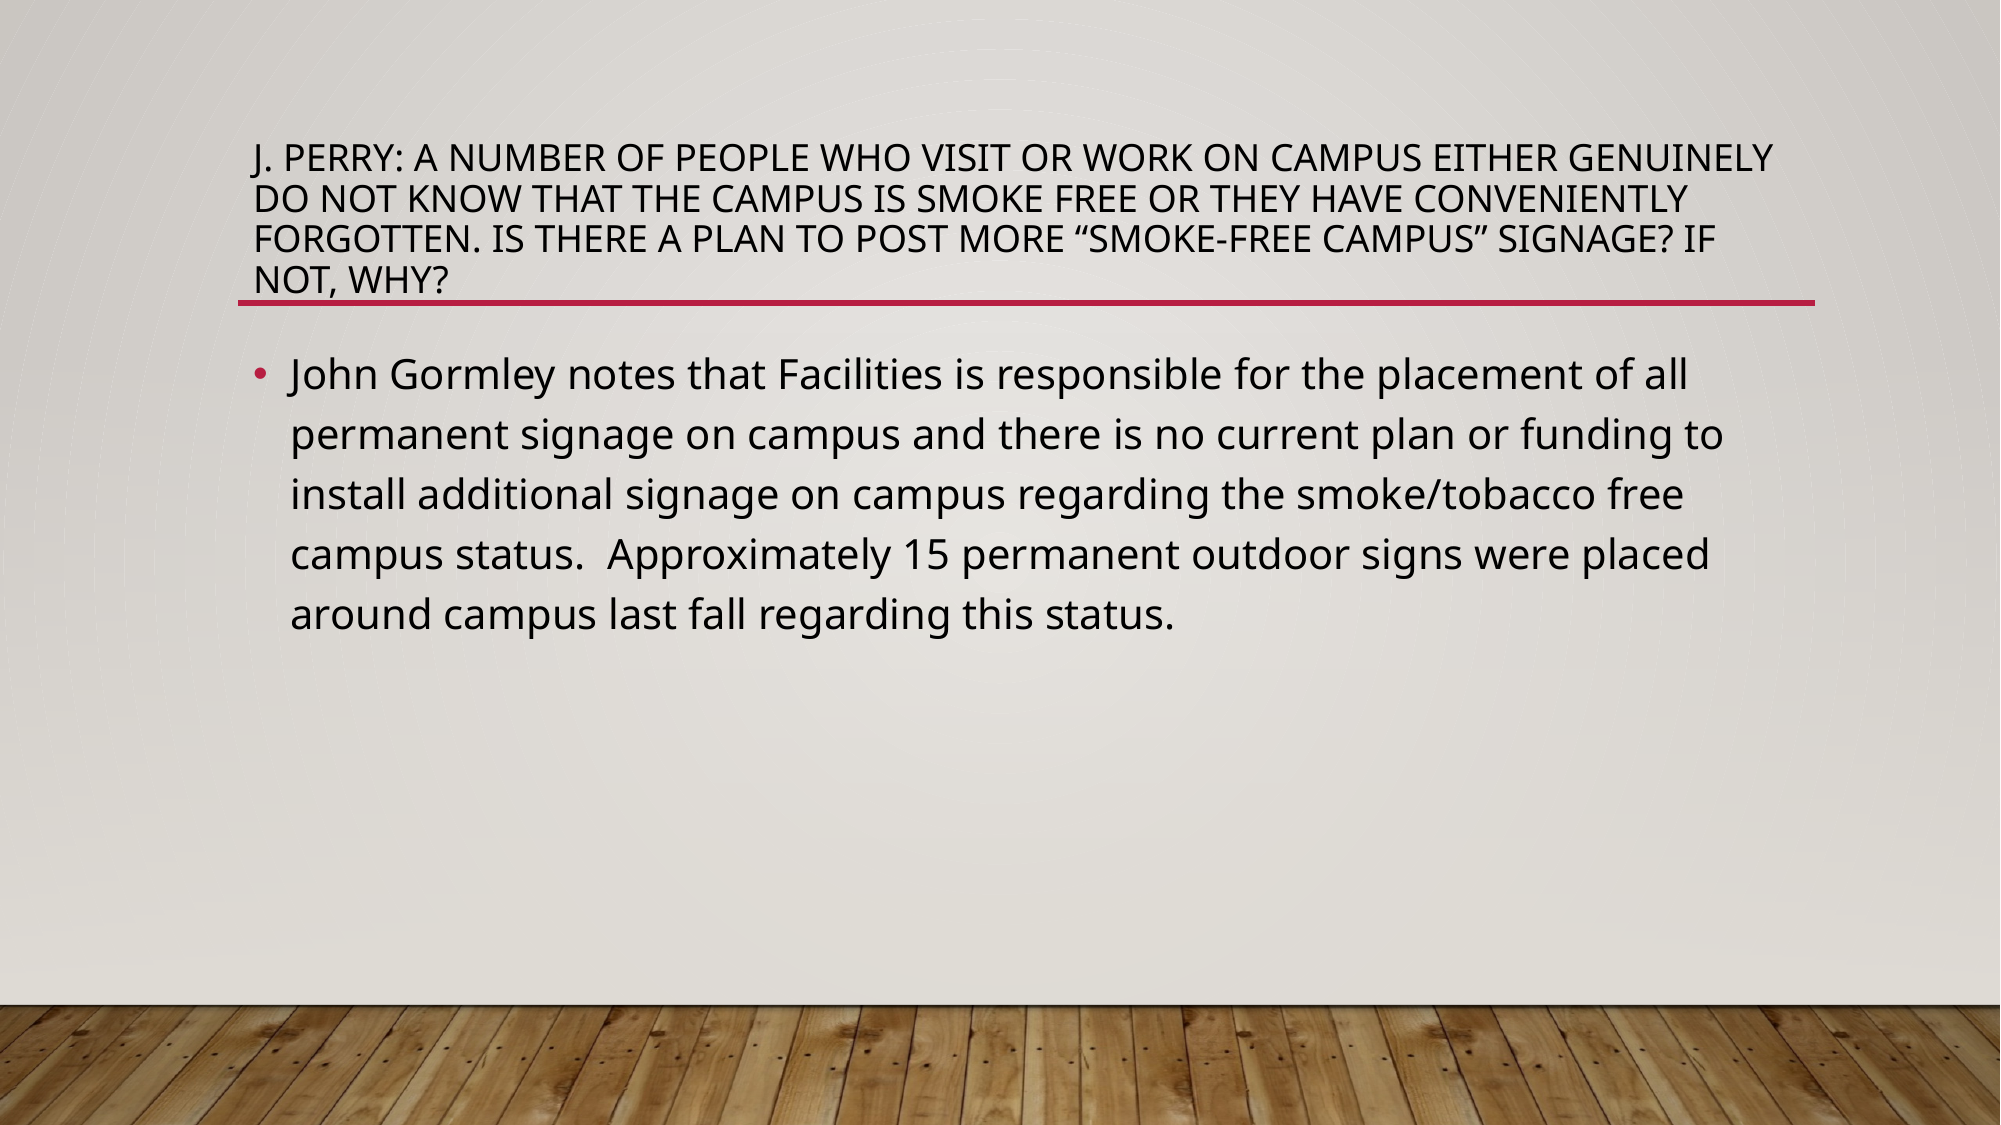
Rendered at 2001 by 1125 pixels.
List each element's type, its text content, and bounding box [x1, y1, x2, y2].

list John Gormley notes that Facilities is responsible for the placement of all permanent signage on campus and there is no current plan or funding to install additional signage on campus regarding the smoke/tobacco free campus status. Approximately 15 permanent outdoor signs were placed around campus last fall regarding this status. [238, 330, 1814, 897]
title J. Perry: A number of people who visit or work on campus either genuinely do not know that the campus is smoke free or they have conveniently forgotten. Is there a plan to post more “smoke-free campus” signage? If not, why? [238, 131, 1814, 305]
picture [0, 1005, 2000, 1125]
